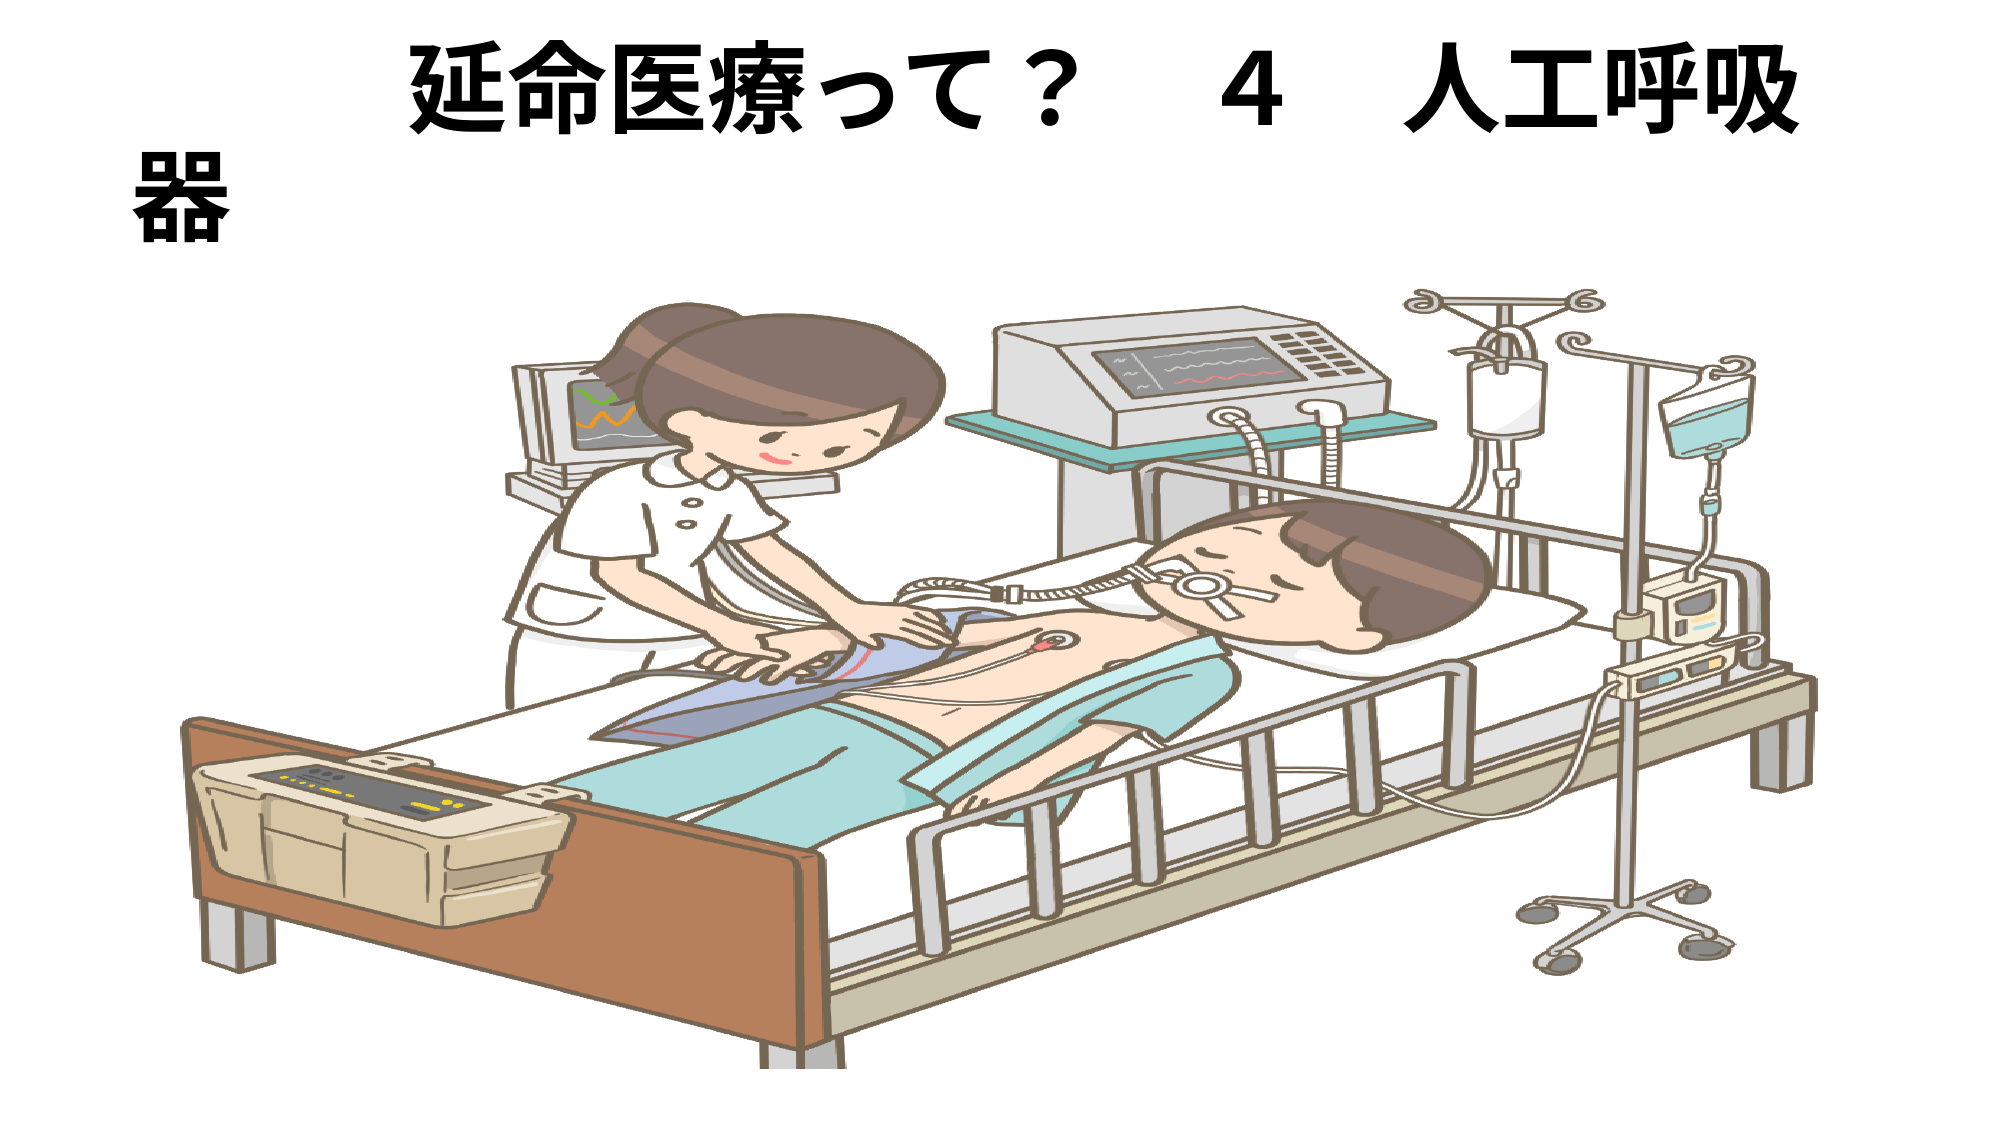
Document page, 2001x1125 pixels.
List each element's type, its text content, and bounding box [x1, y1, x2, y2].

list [116, 262, 1847, 1069]
title 延命医療って？ ４ 人工呼吸器 [116, 75, 1864, 219]
